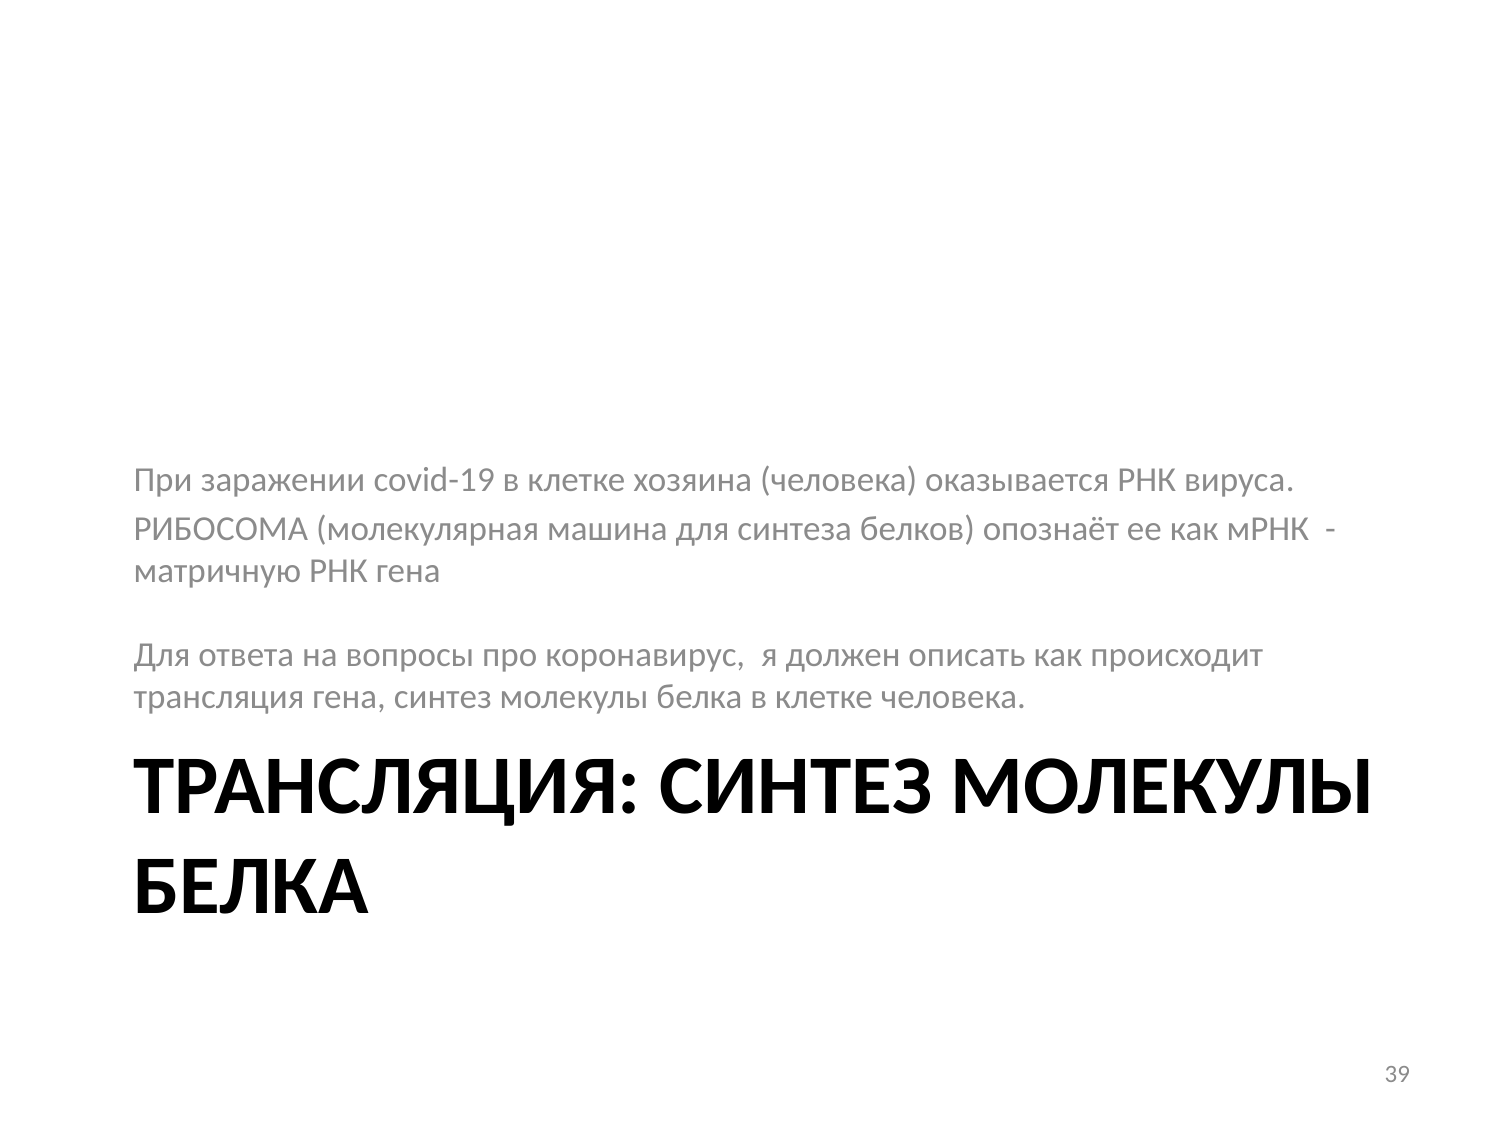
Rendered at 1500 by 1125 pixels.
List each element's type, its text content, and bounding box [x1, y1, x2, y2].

slide_number 39 [1074, 1042, 1425, 1103]
list При заражении covid-19 в клетке хозяина (человека) оказывается РНК вируса. РИБОСОМА (молекулярная машина для синтеза белков) опознаёт ее как мРНК - матричную РНК гена Для ответа на вопросы про коронавирус, я должен описать как происходит трансляция гена, синтез молекулы белка в клетке человека. [118, 442, 1394, 723]
title Трансляция: синтез молекулы белка [118, 723, 1394, 1010]
